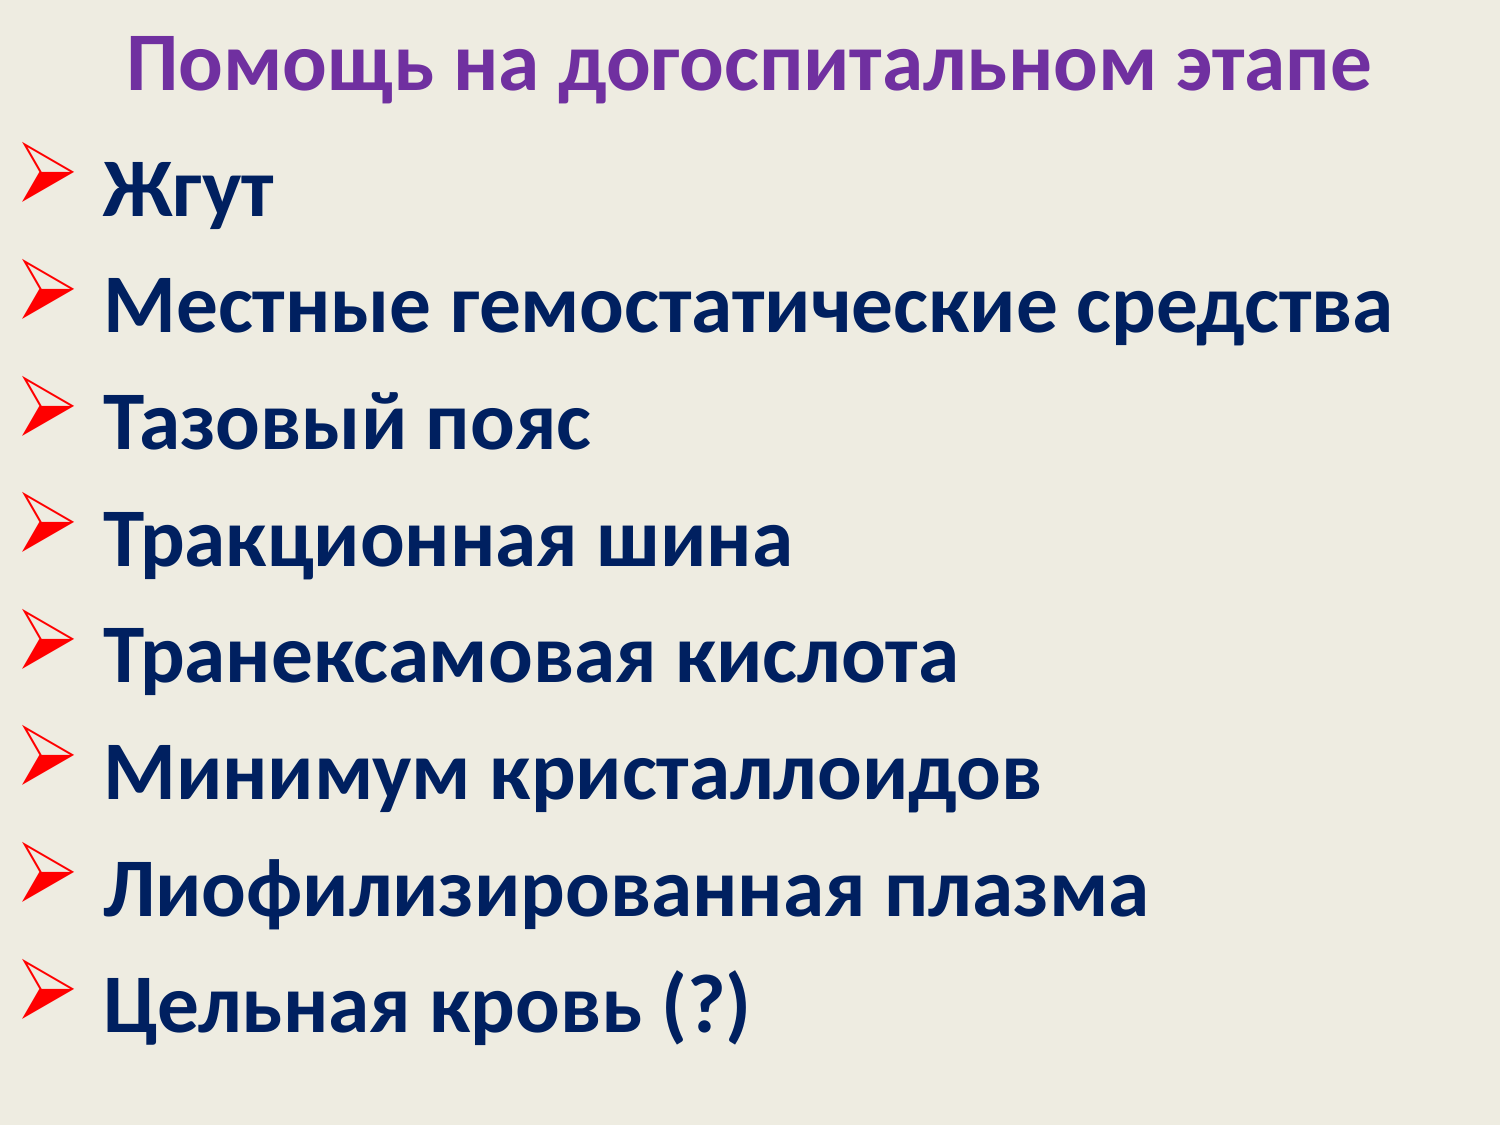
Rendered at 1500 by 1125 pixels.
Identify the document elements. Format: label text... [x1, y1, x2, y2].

title Помощь на догоспитальном этапе [0, 0, 1500, 114]
list Жгут Местные гемостатические средства Тазовый пояс Тракционная шина Транексамовая кислота Минимум кристаллоидов Лиофилизированная плазма Цельная кровь (?) [0, 125, 1500, 1125]
